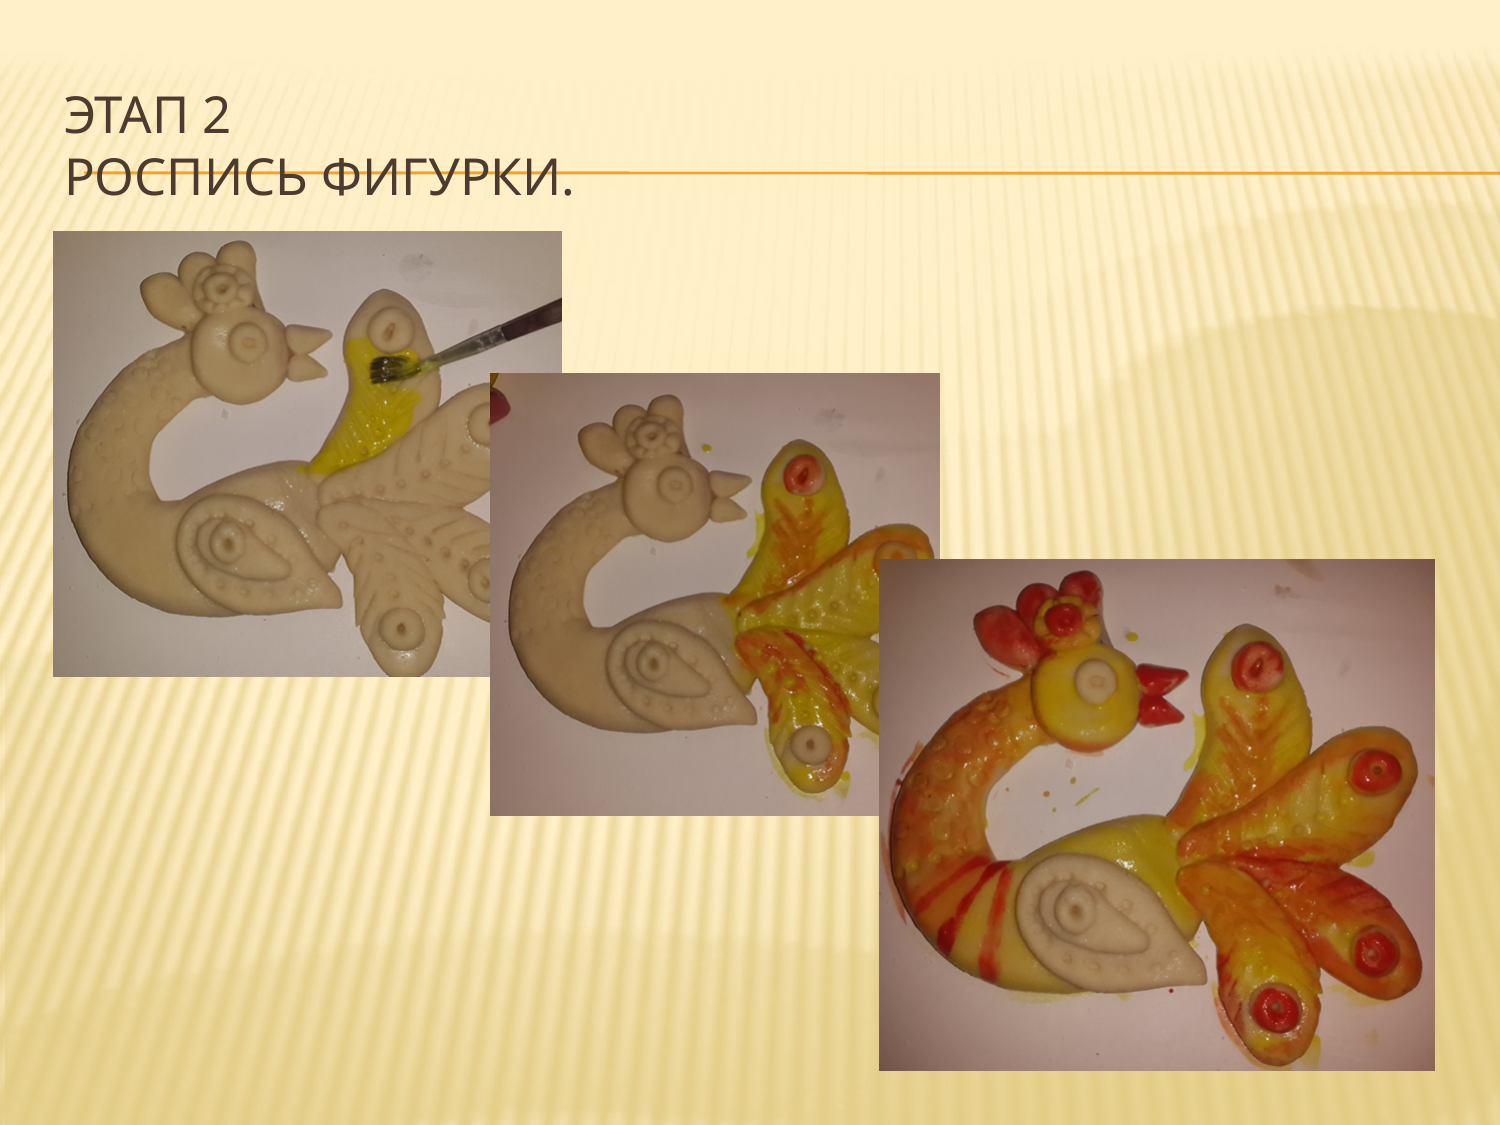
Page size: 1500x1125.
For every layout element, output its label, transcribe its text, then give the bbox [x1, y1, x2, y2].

title Этап 2 Роспись фигурки. [49, 75, 1475, 213]
picture [52, 231, 1436, 1072]
